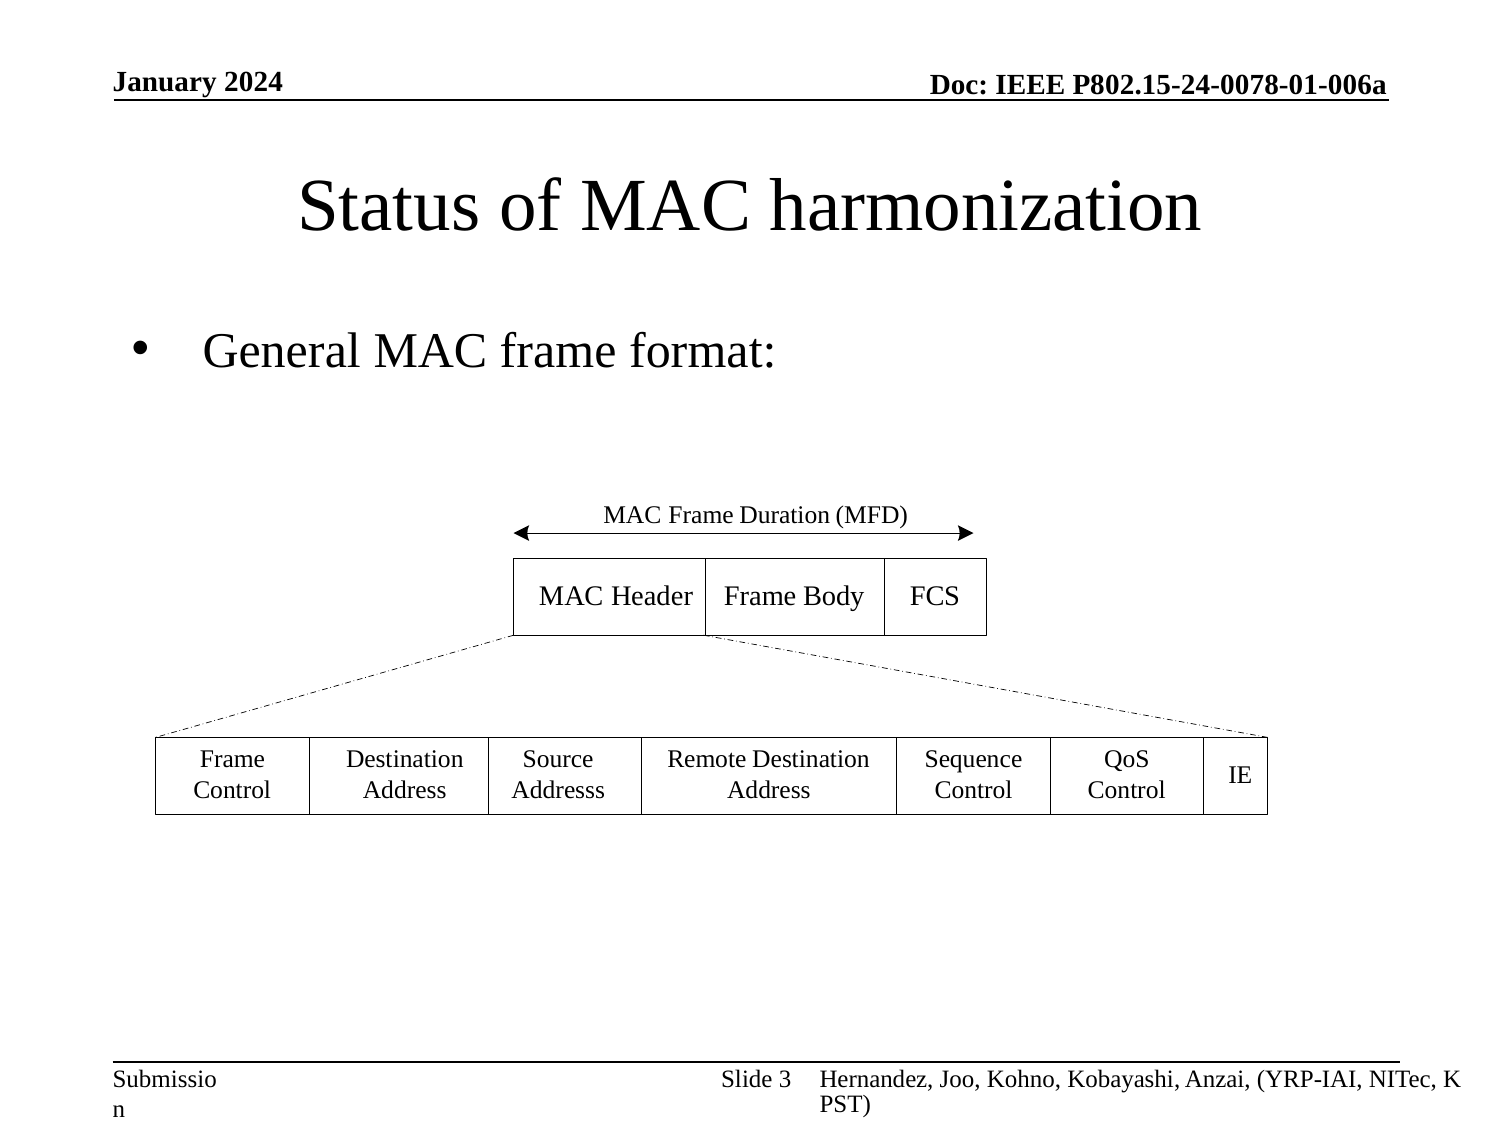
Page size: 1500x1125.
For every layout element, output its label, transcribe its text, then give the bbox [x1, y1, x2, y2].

footer Hernandez, Joo, Kohno, Kobayashi, Anzai, (YRP-IAI, NITec, KPST) [819, 1062, 1472, 1109]
list General MAC frame format: [112, 302, 1388, 1035]
slide_number Slide 3 [712, 1062, 801, 1093]
title Status of MAC harmonization [112, 112, 1388, 288]
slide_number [112, 62, 375, 98]
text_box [151, 493, 1274, 816]
